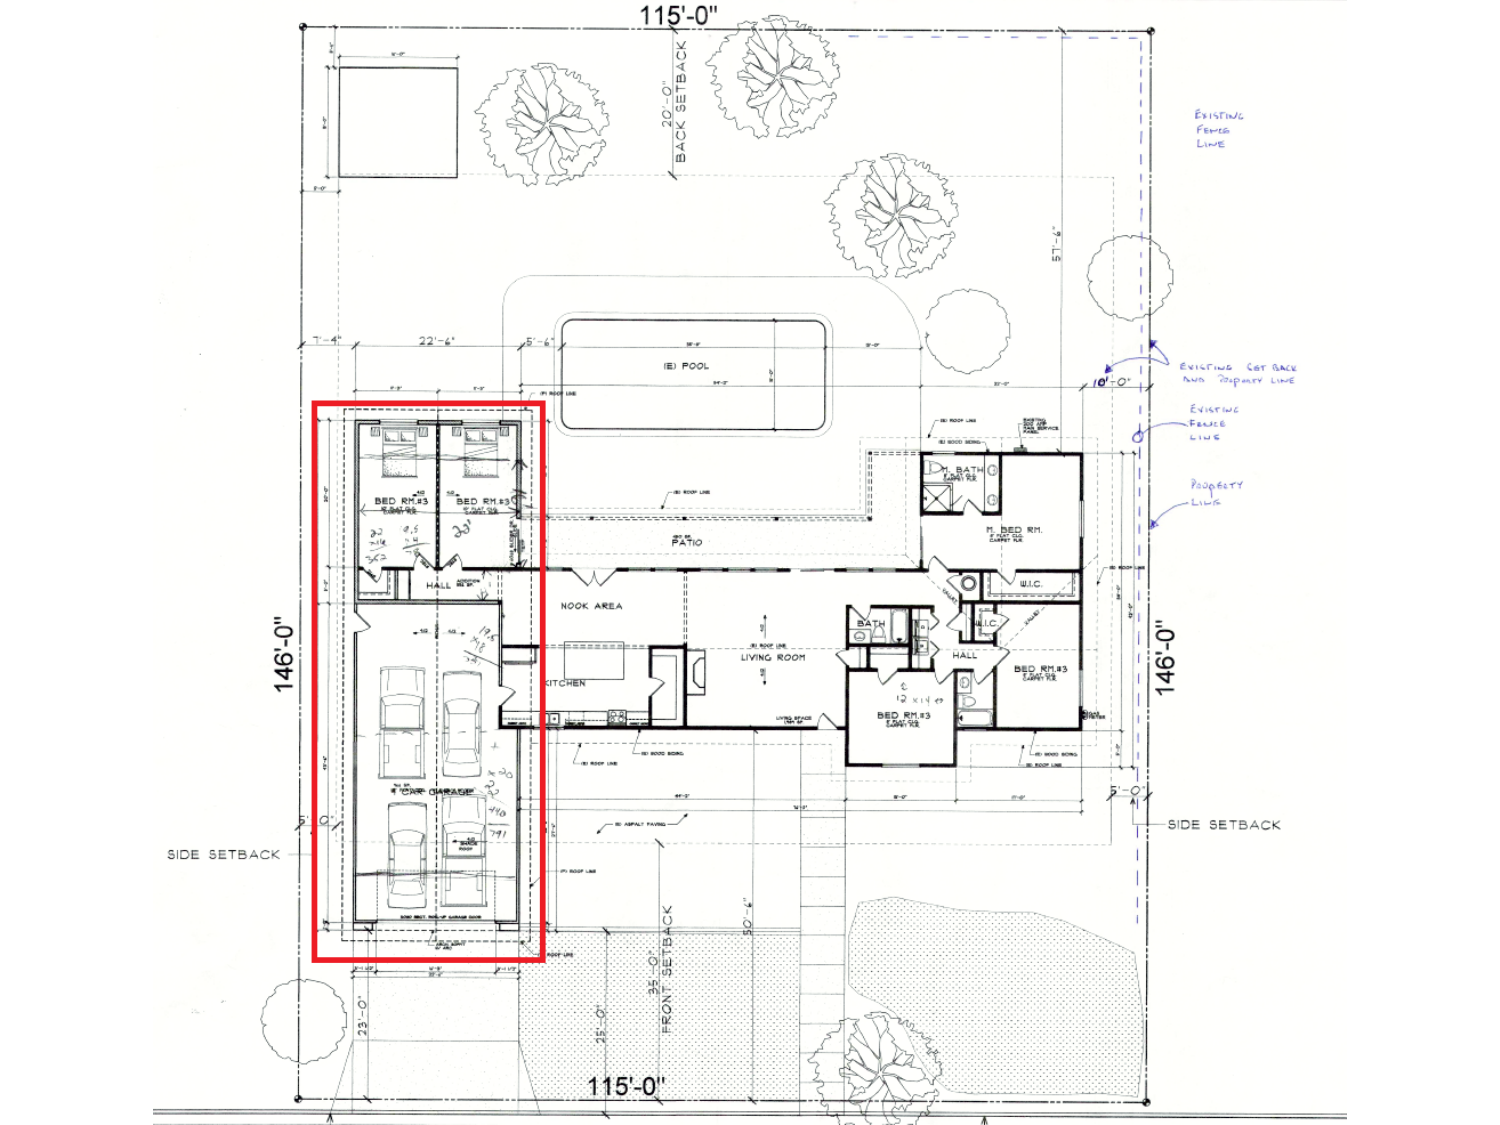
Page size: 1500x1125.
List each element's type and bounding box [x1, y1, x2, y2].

picture [153, 0, 1347, 1125]
